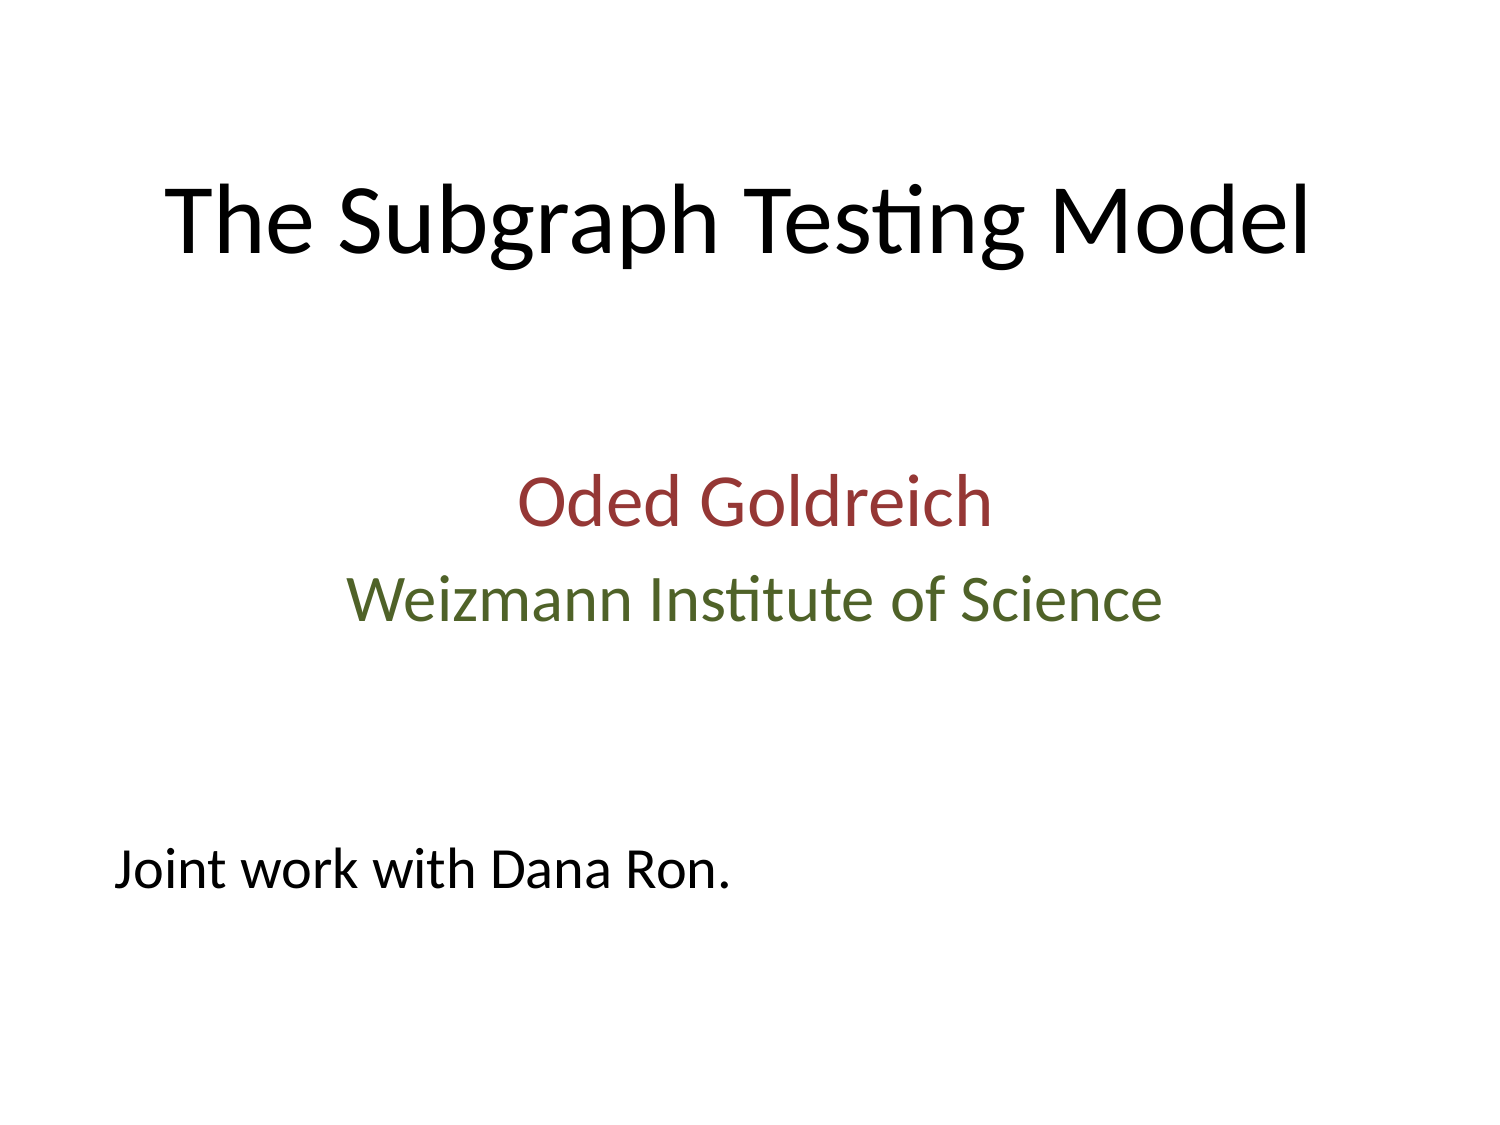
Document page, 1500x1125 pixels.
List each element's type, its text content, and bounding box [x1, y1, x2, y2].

text_box Joint work with Dana Ron. [100, 822, 1376, 908]
subtitle Oded Goldreich Weizmann Institute of Science [230, 444, 1282, 681]
title The Subgraph Testing Model [64, 90, 1436, 338]
